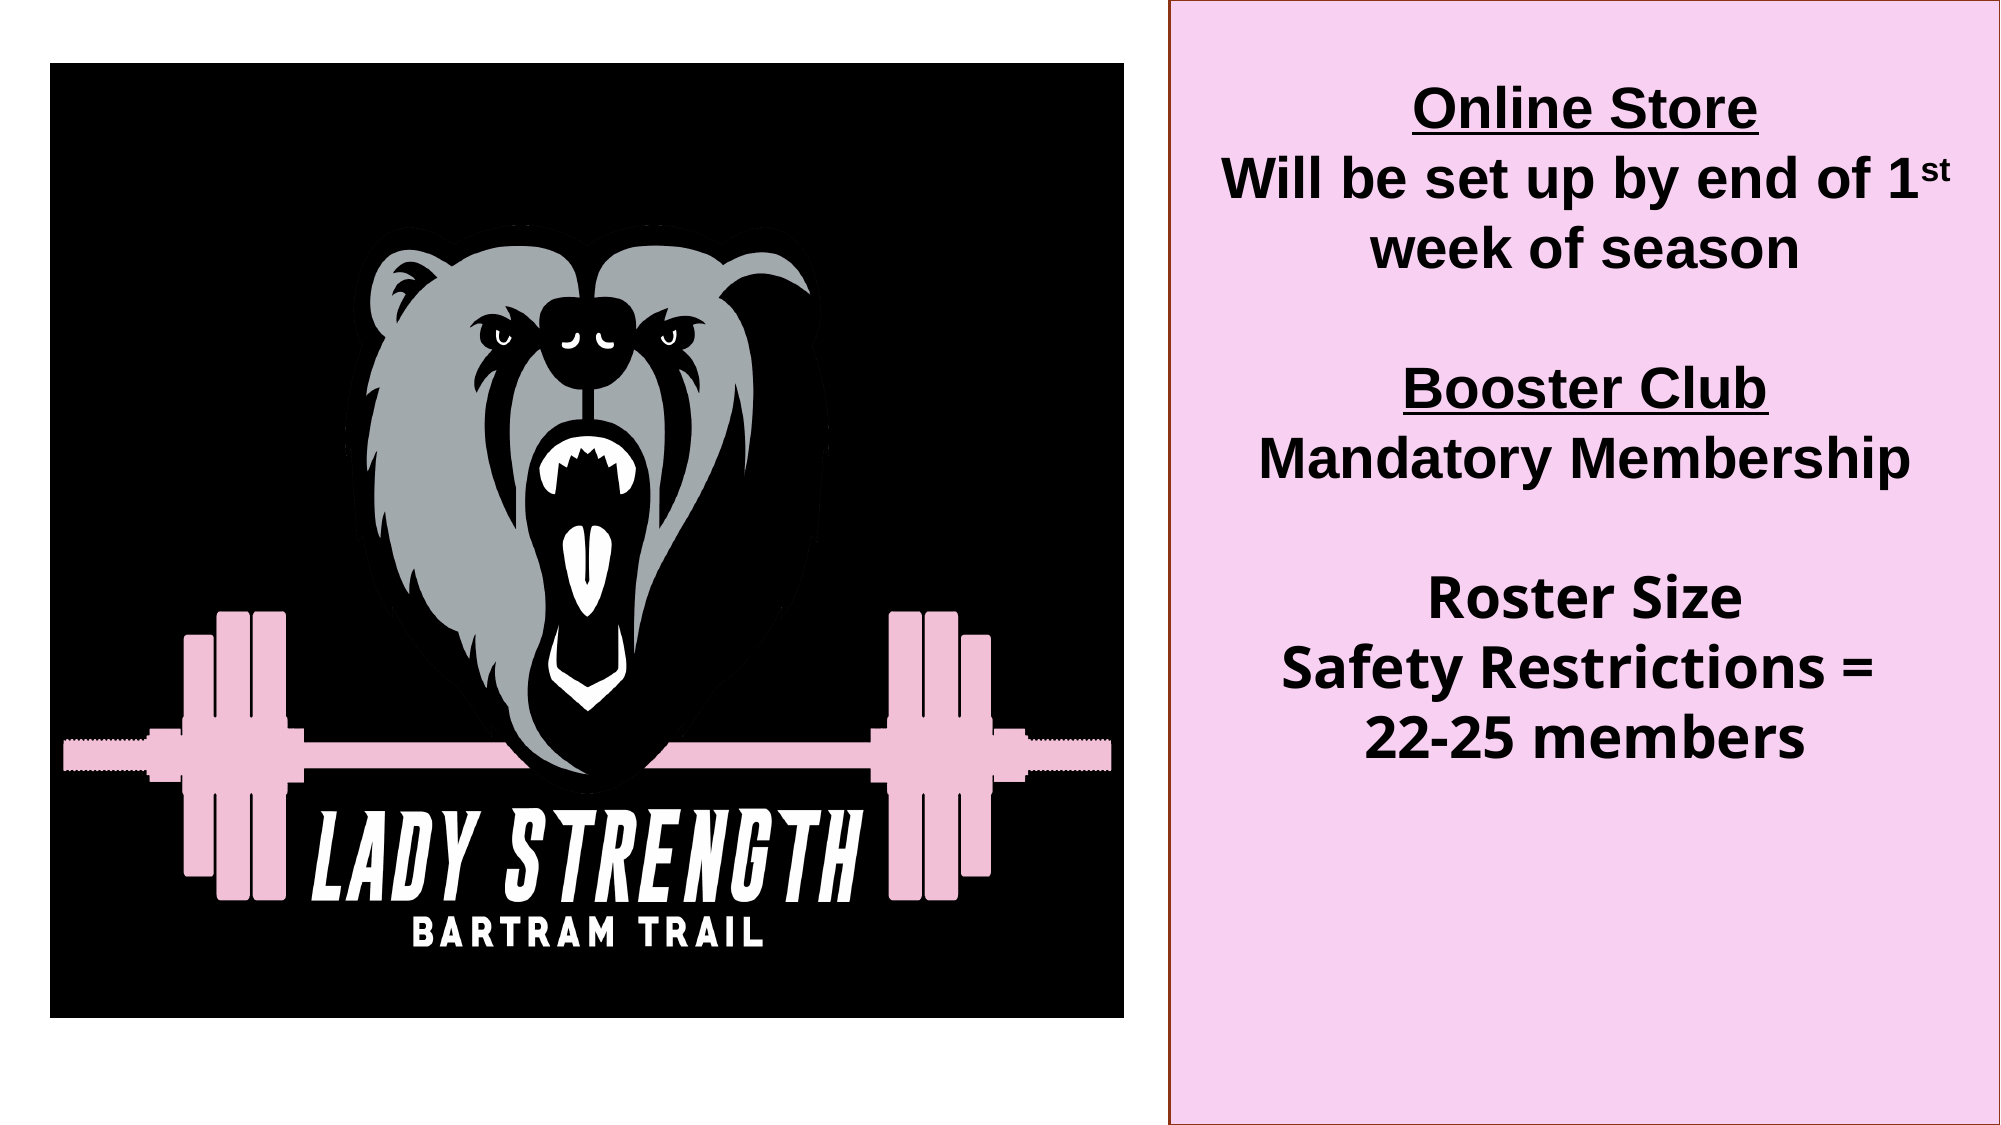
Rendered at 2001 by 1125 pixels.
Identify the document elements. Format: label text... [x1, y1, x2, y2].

text_box Online Store Will be set up by end of 1st week of season Booster Club Mandatory Membership Roster Size Safety Restrictions = 22-25 members [1186, 63, 1985, 918]
text_box [1168, 0, 2000, 1125]
picture [50, 62, 1125, 1018]
